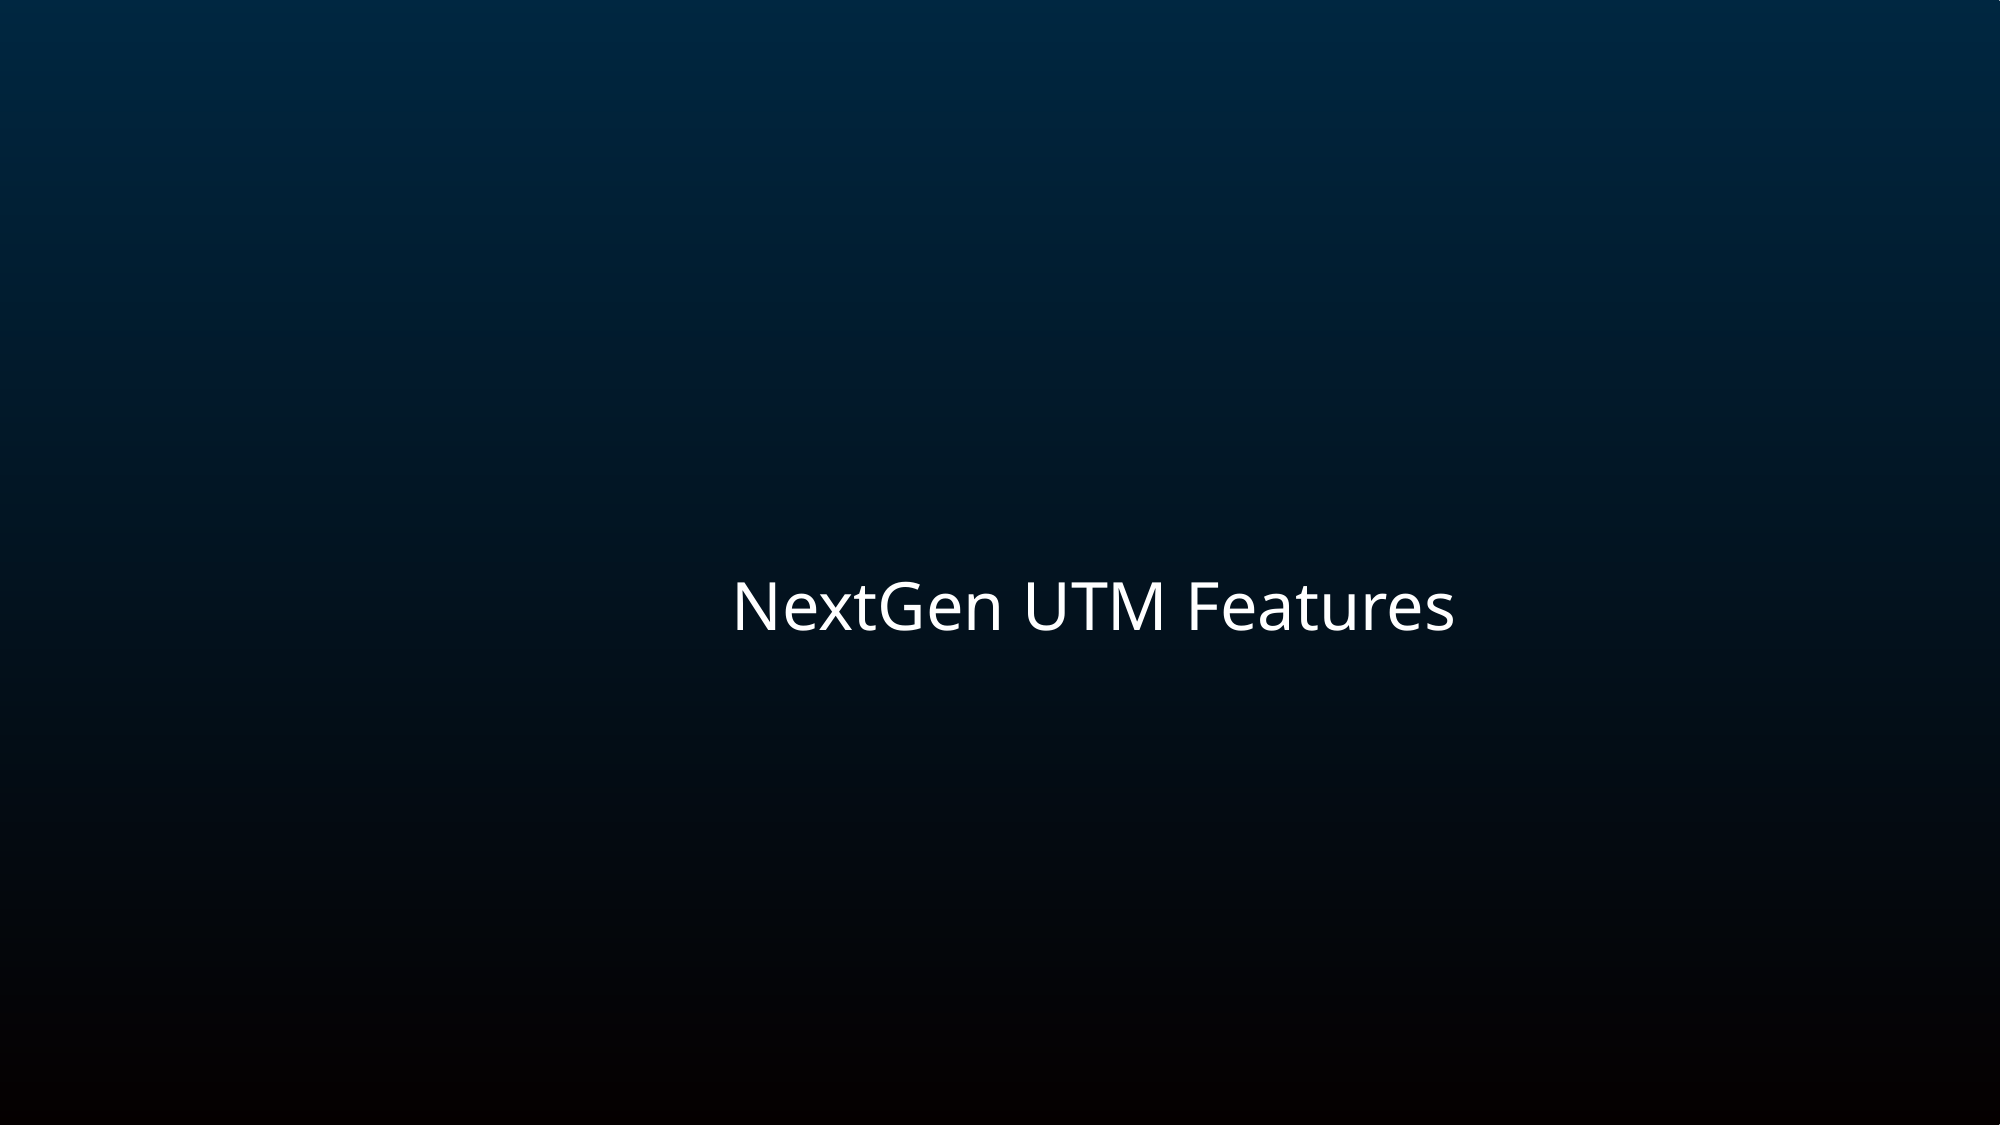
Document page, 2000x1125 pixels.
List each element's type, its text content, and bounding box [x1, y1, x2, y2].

title NextGen UTM Features [716, 491, 1900, 717]
